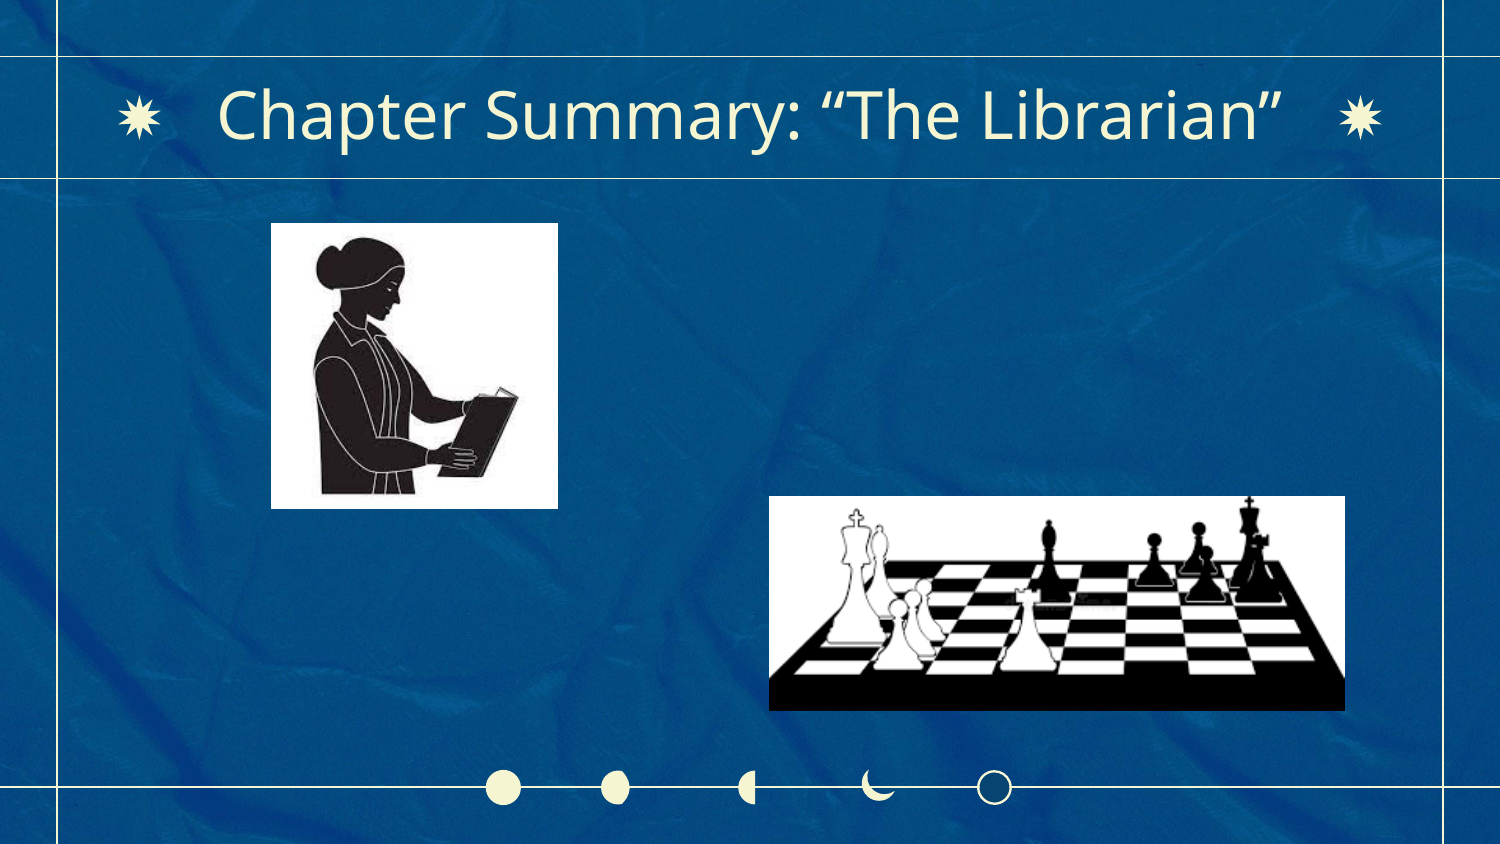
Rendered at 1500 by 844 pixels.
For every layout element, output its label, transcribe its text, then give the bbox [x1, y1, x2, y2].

picture [1444, 57, 1500, 178]
picture [0, 0, 56, 56]
picture [0, 788, 56, 844]
title Chapter Summary: “The Librarian” [118, 72, 1382, 167]
picture [0, 179, 56, 786]
picture [1444, 179, 1500, 786]
picture [58, 57, 1442, 178]
picture [58, 179, 1442, 786]
picture [1444, 0, 1500, 56]
picture [0, 57, 56, 178]
picture [1444, 788, 1500, 844]
picture [58, 788, 1442, 844]
picture [58, 0, 1442, 56]
